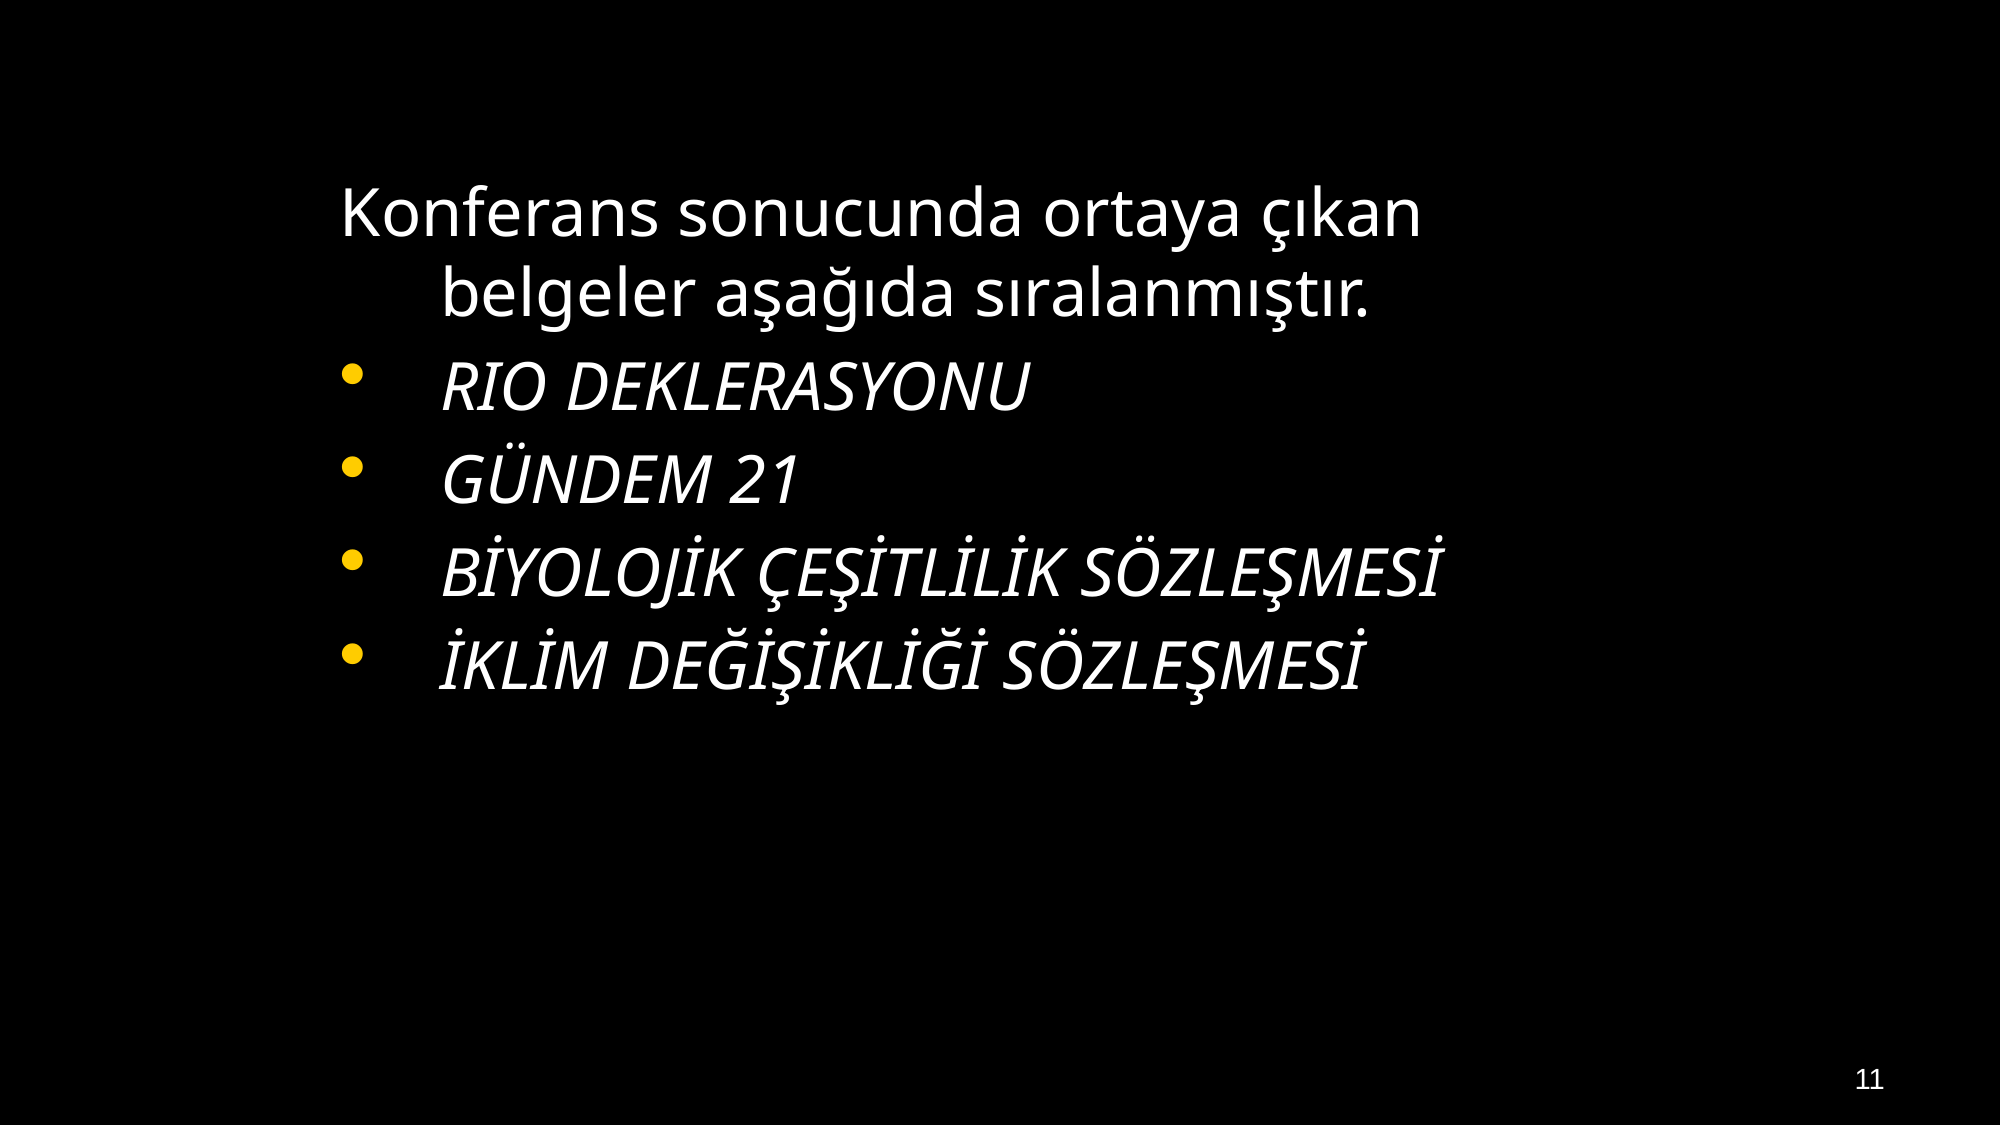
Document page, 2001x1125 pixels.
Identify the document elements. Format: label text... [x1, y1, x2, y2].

slide_number 11 [1433, 1024, 1901, 1103]
list Konferans sonucunda ortaya çıkan belgeler aşağıda sıralanmıştır. RIO DEKLERASYONU GÜNDEM 21 BİYOLOJİK ÇEŞİTLİLİK SÖZLEŞMESİ İKLİM DEĞİŞİKLİĞİ SÖZLEŞMESİ [324, 162, 1676, 988]
